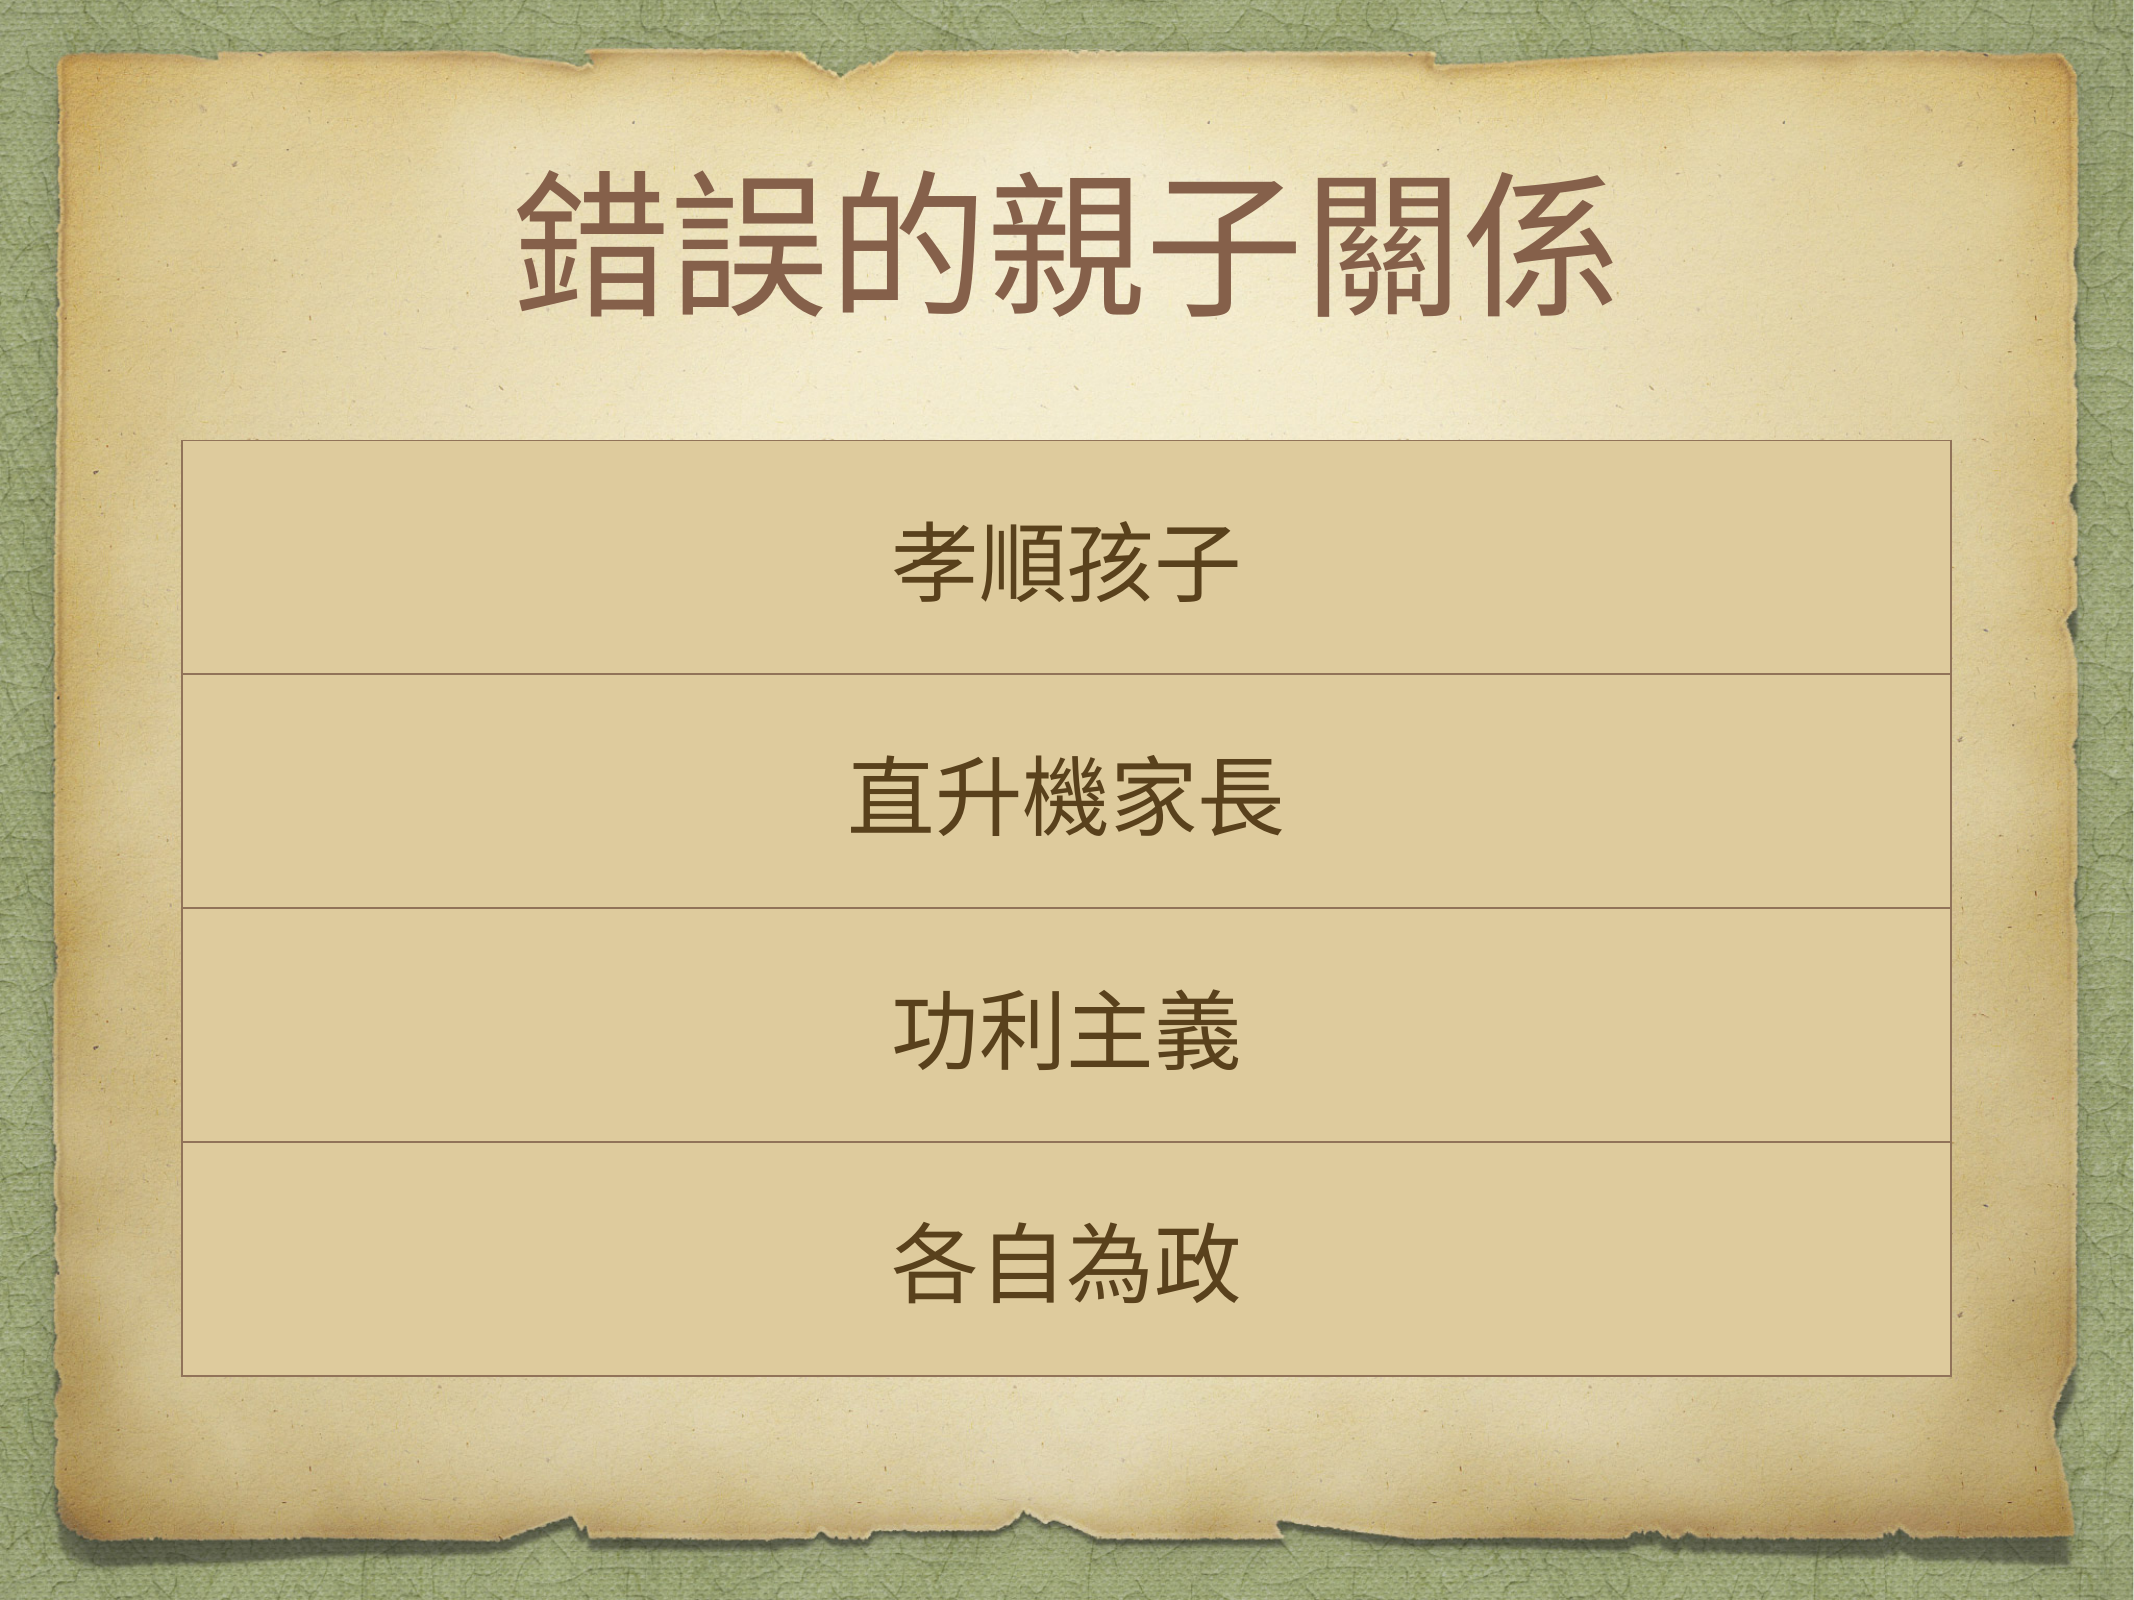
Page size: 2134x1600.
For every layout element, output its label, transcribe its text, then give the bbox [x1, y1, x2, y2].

picture [0, 0, 2134, 1600]
table_cell 各自為政 [183, 1143, 1950, 1375]
table_header 孝順孩子 [183, 441, 1950, 673]
title 錯誤的親子關係 [180, 93, 1953, 389]
table_cell 直升機家長 [183, 675, 1950, 907]
table_cell 功利主義 [183, 909, 1950, 1141]
